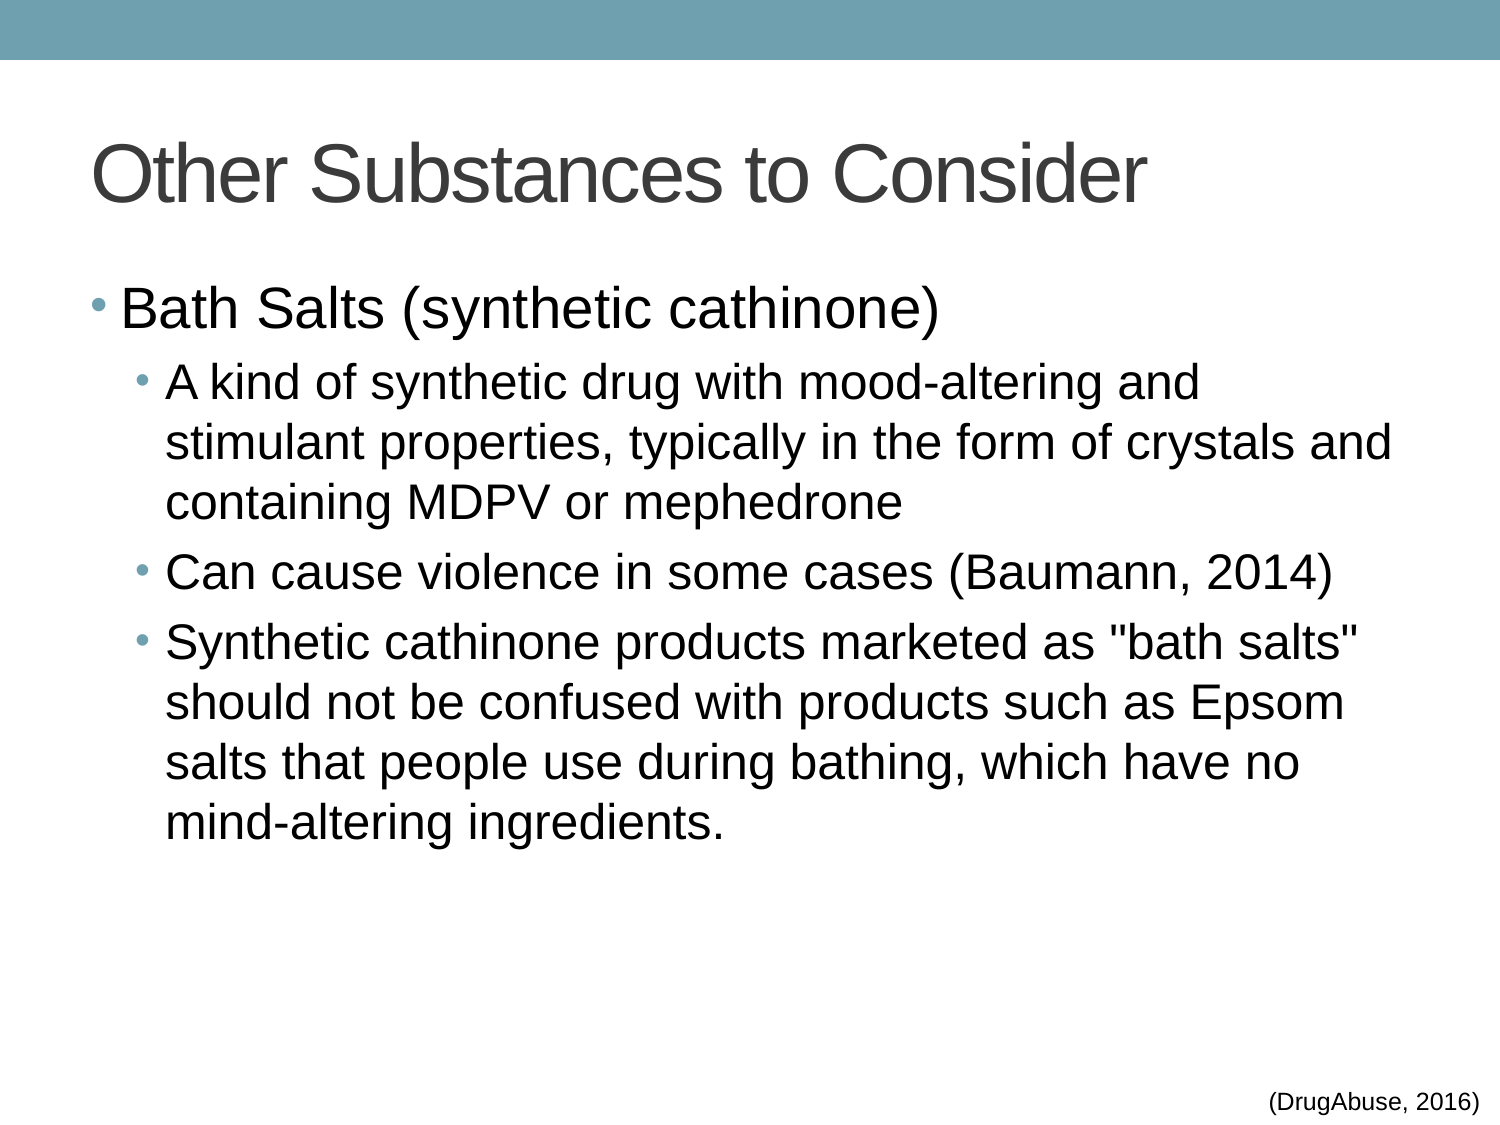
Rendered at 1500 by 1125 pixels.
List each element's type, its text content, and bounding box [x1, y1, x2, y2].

list Bath Salts (synthetic cathinone) A kind of synthetic drug with mood-altering and stimulant properties, typically in the form of crystals and containing MDPV or mephedrone Can cause violence in some cases (Baumann, 2014) Synthetic cathinone products marketed as "bath salts" should not be confused with products such as Epsom salts that people use during bathing, which have no mind-altering ingredients. [75, 262, 1425, 1063]
title Other Substances to Consider [75, 87, 1425, 250]
text_box (DrugAbuse, 2016) [1253, 1077, 1497, 1123]
